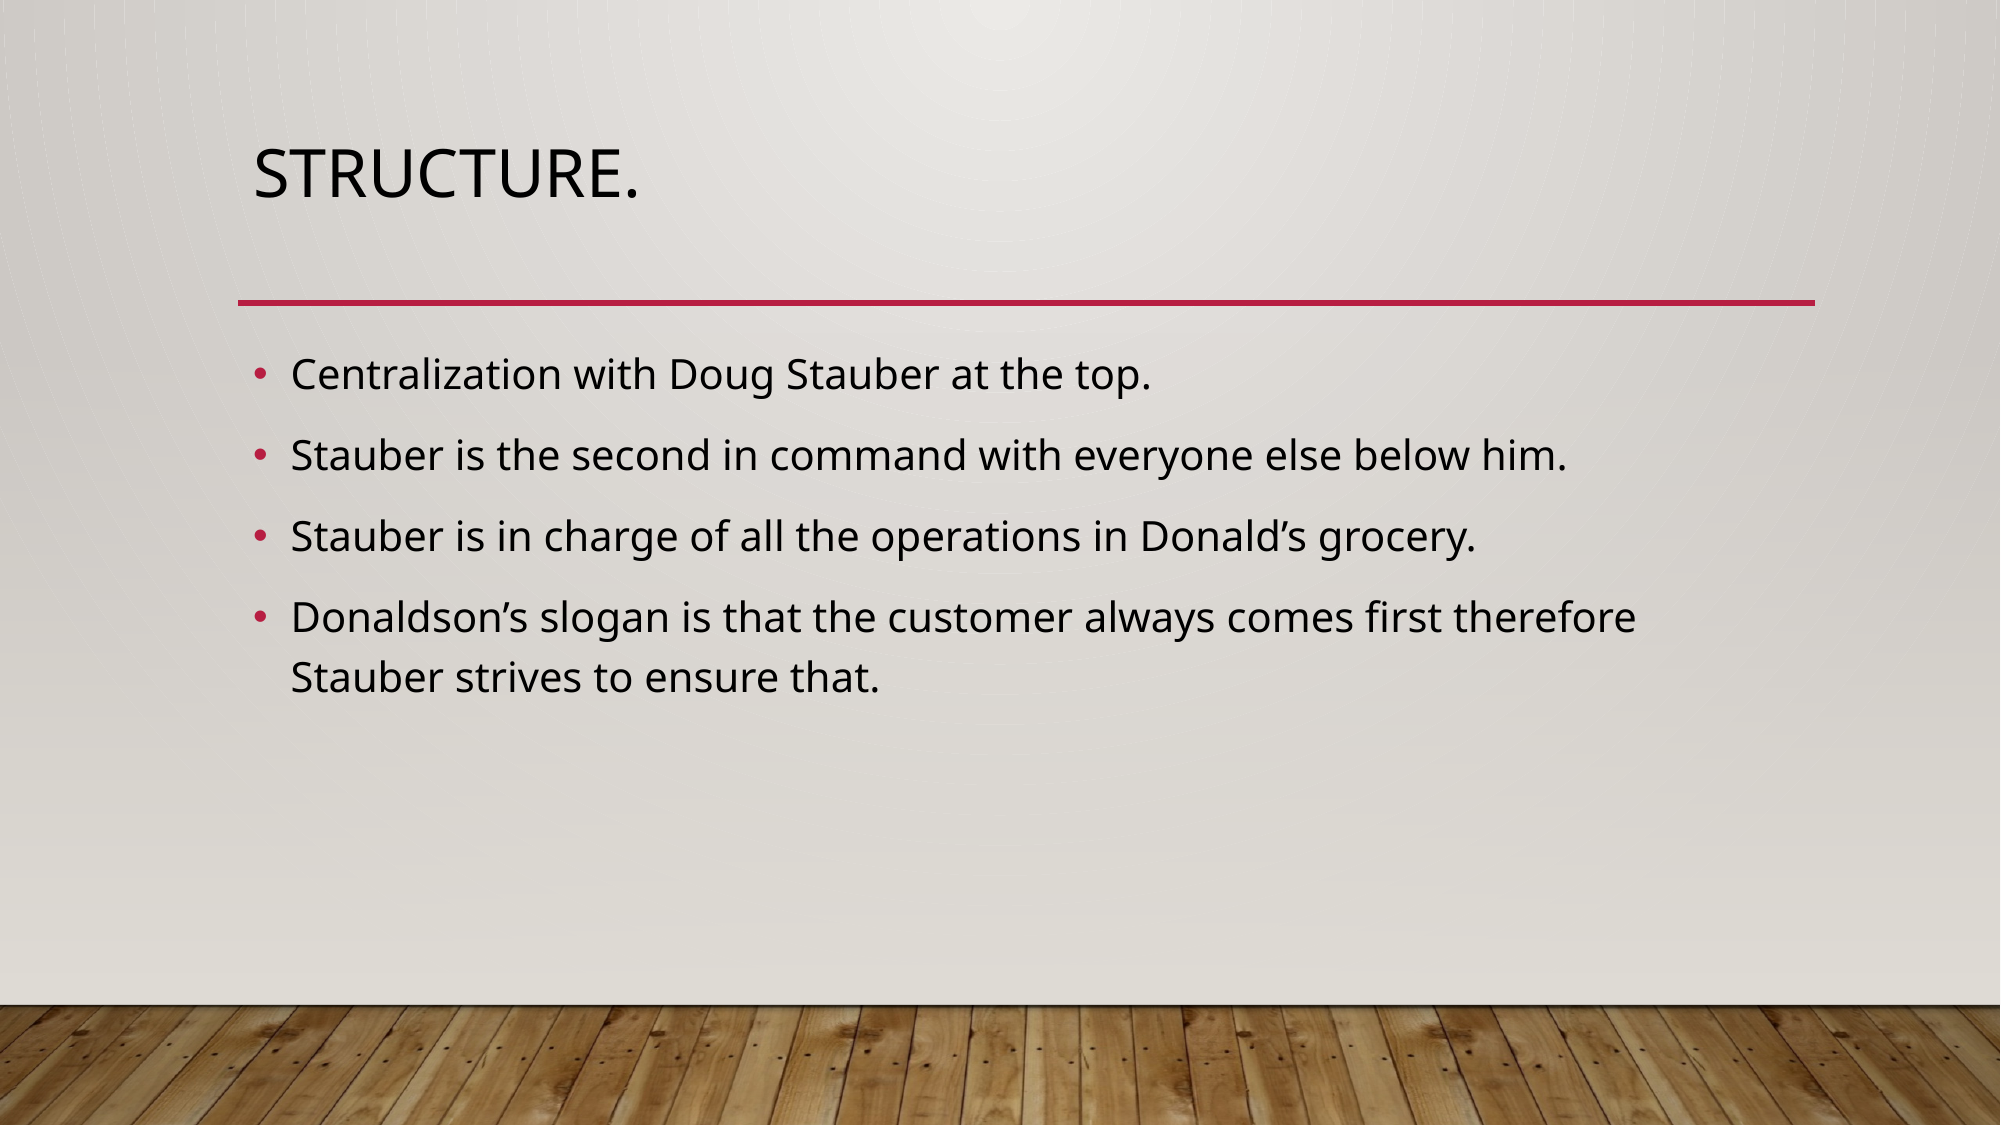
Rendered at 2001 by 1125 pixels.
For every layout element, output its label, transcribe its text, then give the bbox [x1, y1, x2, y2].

list Centralization with Doug Stauber at the top. Stauber is the second in command with everyone else below him. Stauber is in charge of all the operations in Donald’s grocery. Donaldson’s slogan is that the customer always comes first therefore Stauber strives to ensure that. [238, 330, 1814, 897]
title Structure. [238, 131, 1814, 305]
picture [0, 1005, 2000, 1125]
